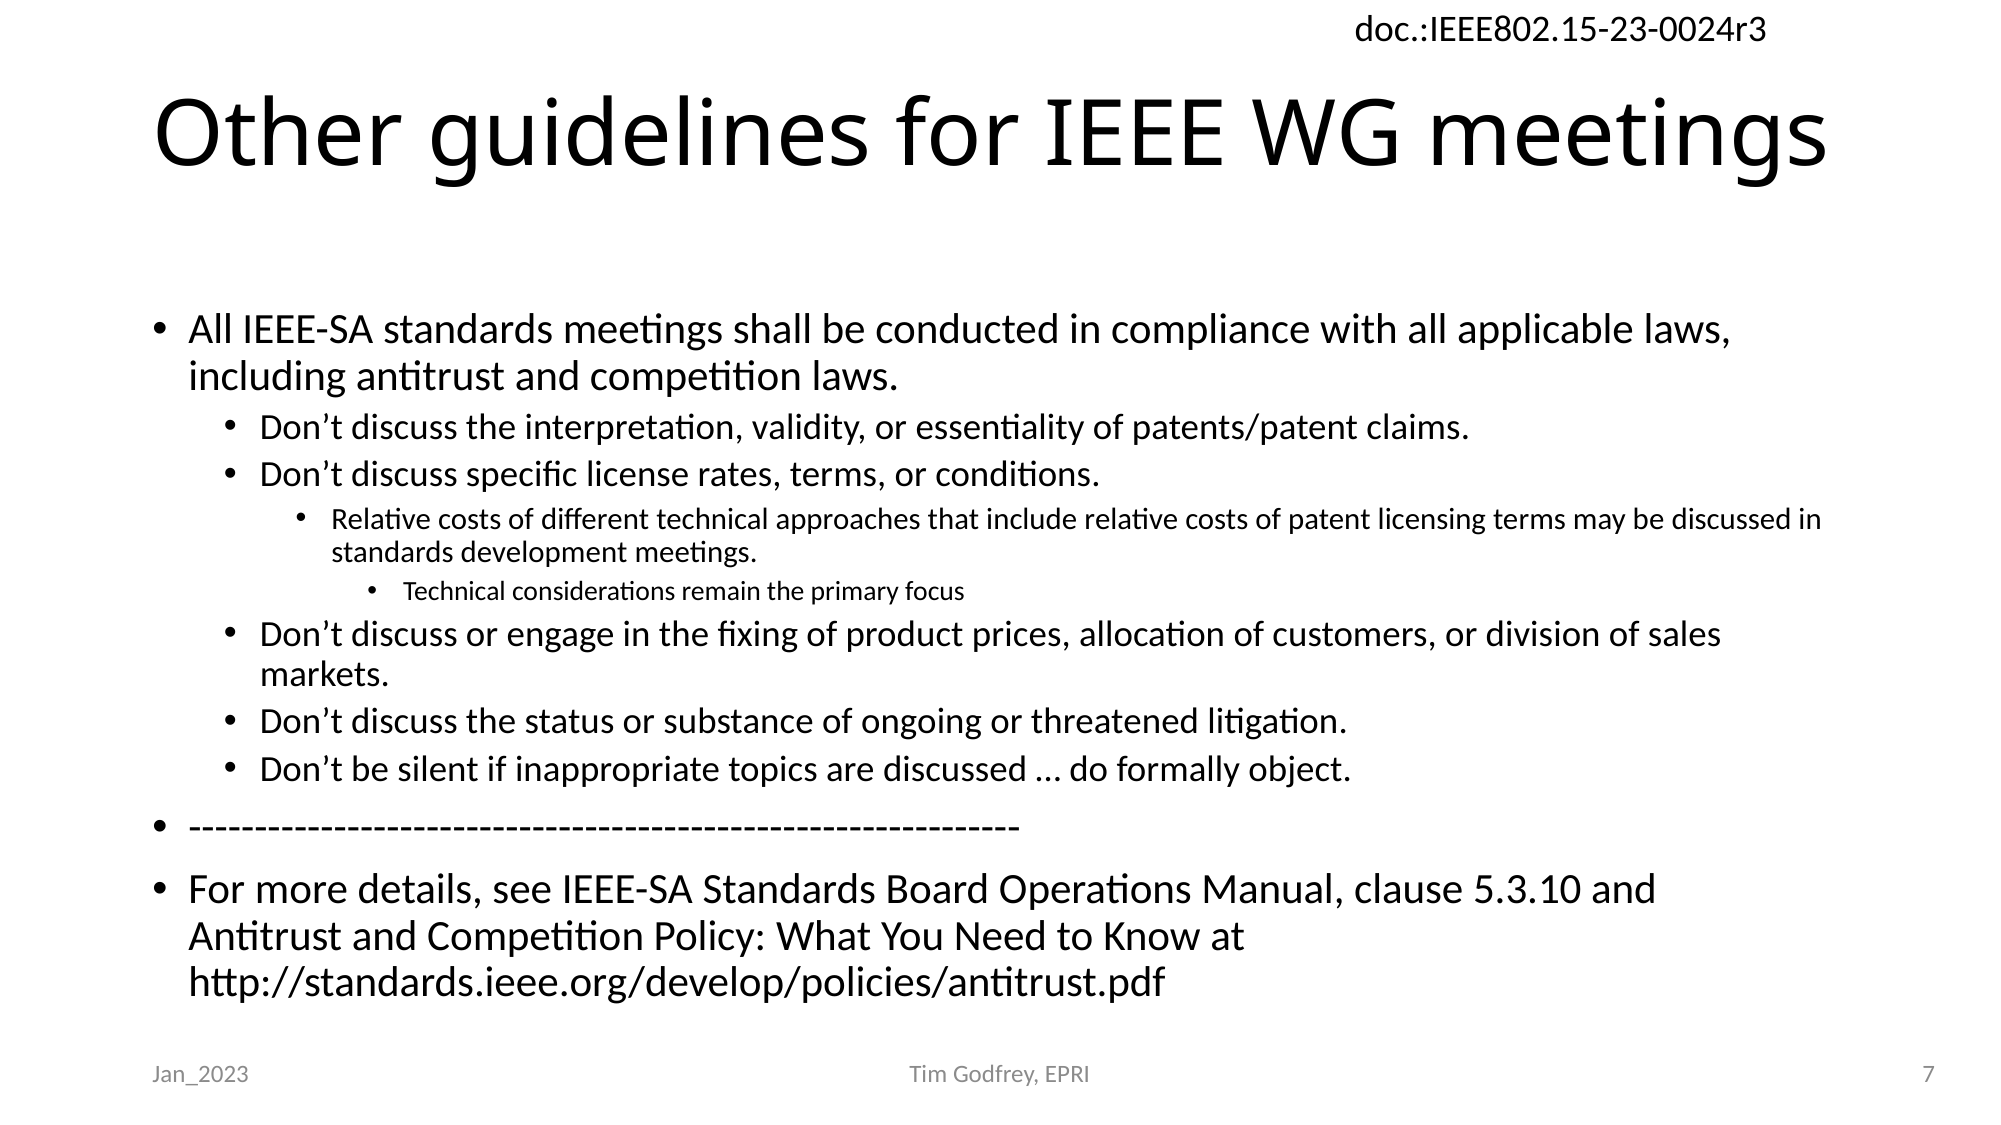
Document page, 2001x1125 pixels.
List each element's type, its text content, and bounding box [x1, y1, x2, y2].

slide_number Jan_2023 [137, 1042, 588, 1103]
title Other guidelines for IEEE WG meetings [137, 59, 1863, 213]
footer Tim Godfrey, EPRI [662, 1042, 1338, 1103]
list All IEEE-SA standards meetings shall be conducted in compliance with all applicable laws, including antitrust and competition laws. Don’t discuss the interpretation, validity, or essentiality of patents/patent claims. Don’t discuss specific license rates, terms, or conditions. Relative costs of different technical approaches that include relative costs of patent licensing terms may be discussed in standards development meetings. Technical considerations remain the primary focus Don’t discuss or engage in the fixing of product prices, allocation of customers, or division of sales markets. Don’t discuss the status or substance of ongoing or threatened litigation. Don’t be silent if inappropriate topics are discussed … do formally object. --------------------------------------------------------------- For more details, see IEEE-SA Standards Board Operations Manual, clause 5.3.10 and Antitrust and Competition Policy: What You Need to Know at http://standards.ieee.org/develop/policies/antitrust.pdf [137, 299, 1863, 1014]
slide_number 7 [1462, 1042, 1950, 1103]
